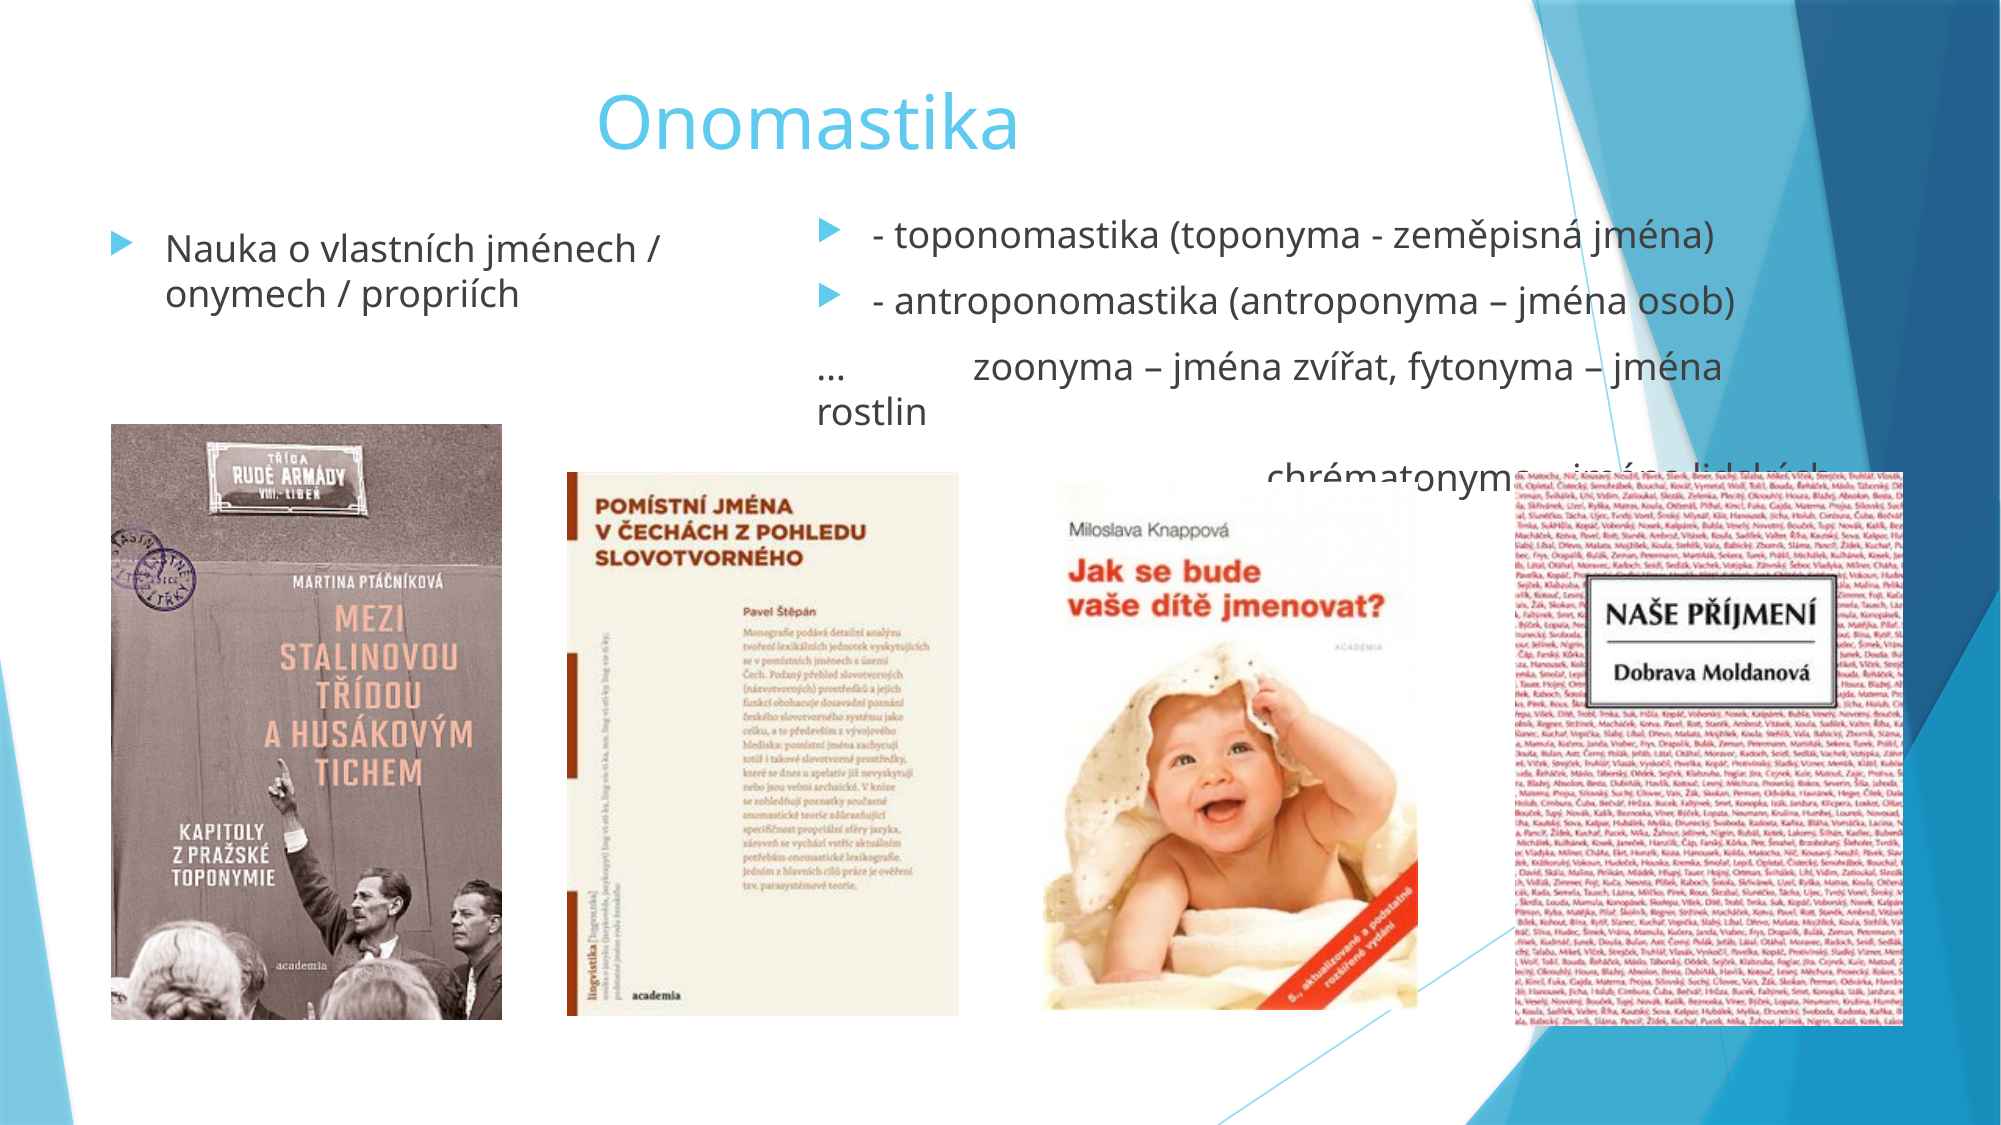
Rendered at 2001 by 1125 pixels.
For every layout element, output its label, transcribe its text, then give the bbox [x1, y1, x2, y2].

picture [1514, 472, 1904, 1027]
picture [567, 471, 959, 1017]
list - toponomastika (toponyma - zeměpisná jména) - antroponomastika (antroponyma – jména osob) … zoonyma – jména zvířat, fytonyma – jména rostlin chrématonyma – jména lidských výtvorů [801, 203, 1857, 994]
title Onomastika [96, 67, 1522, 218]
picture [110, 423, 503, 1020]
list Nauka o vlastních jménech / onymech / propriích [93, 217, 798, 991]
picture [1042, 482, 1418, 1011]
